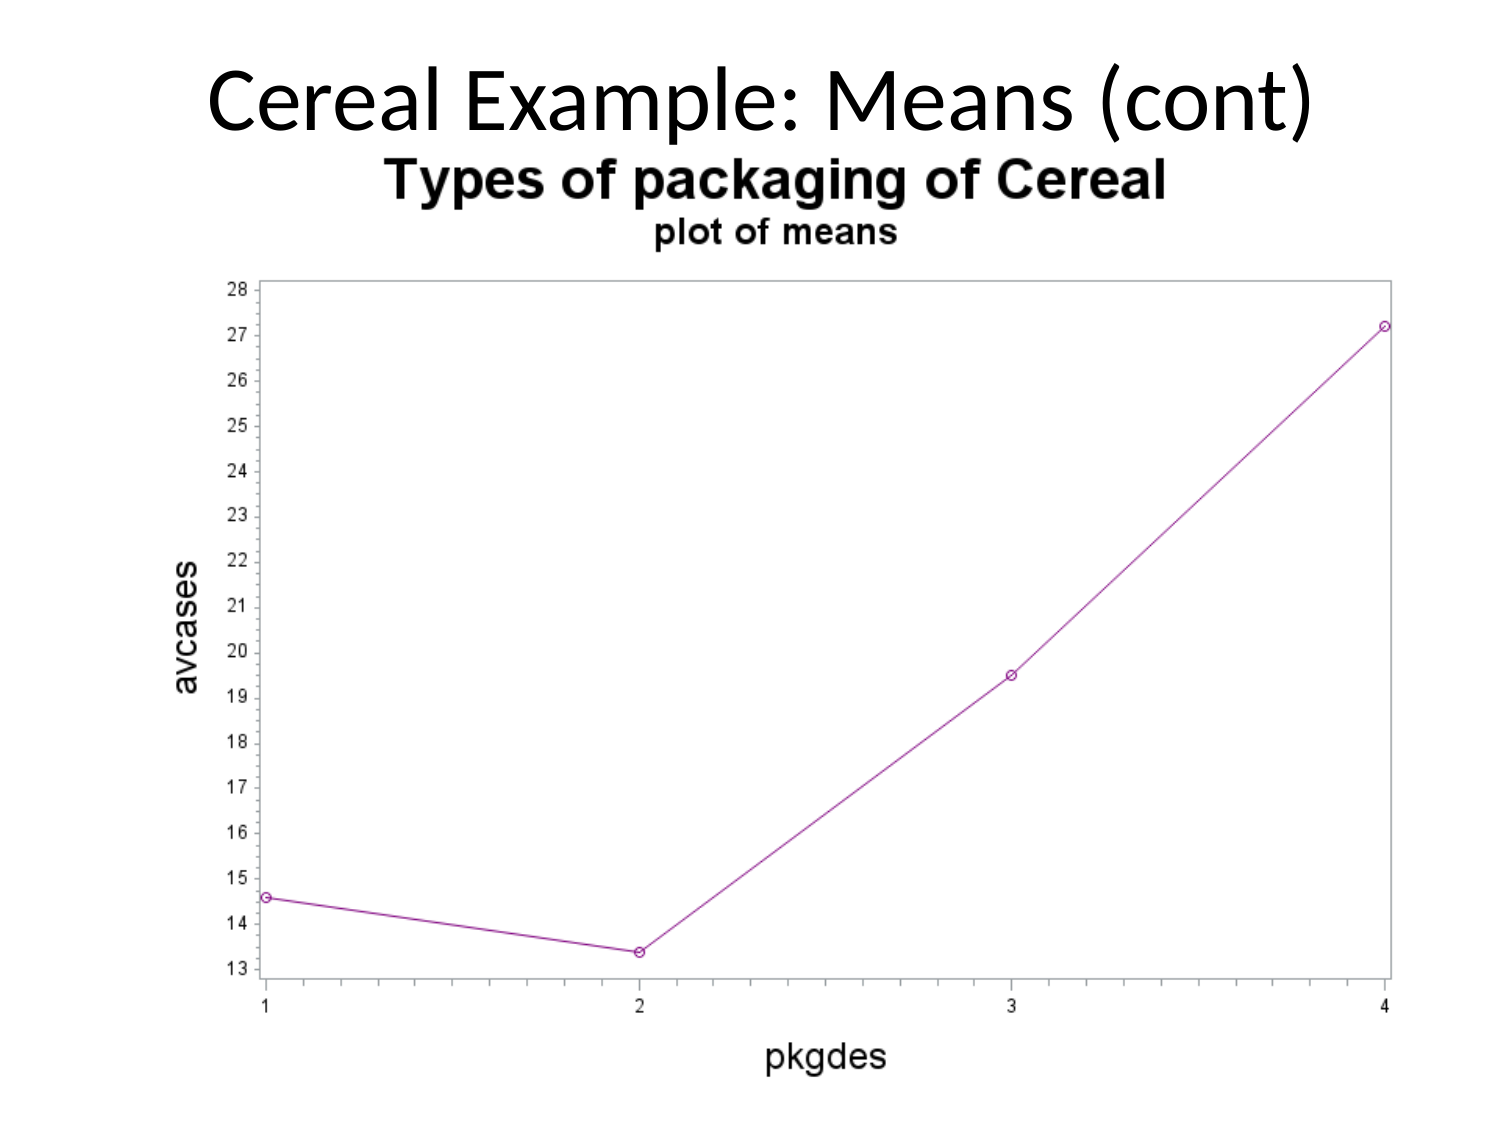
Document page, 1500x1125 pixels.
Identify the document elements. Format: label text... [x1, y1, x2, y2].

picture [149, 149, 1401, 1088]
title Cereal Example: Means (cont) [87, 0, 1438, 188]
